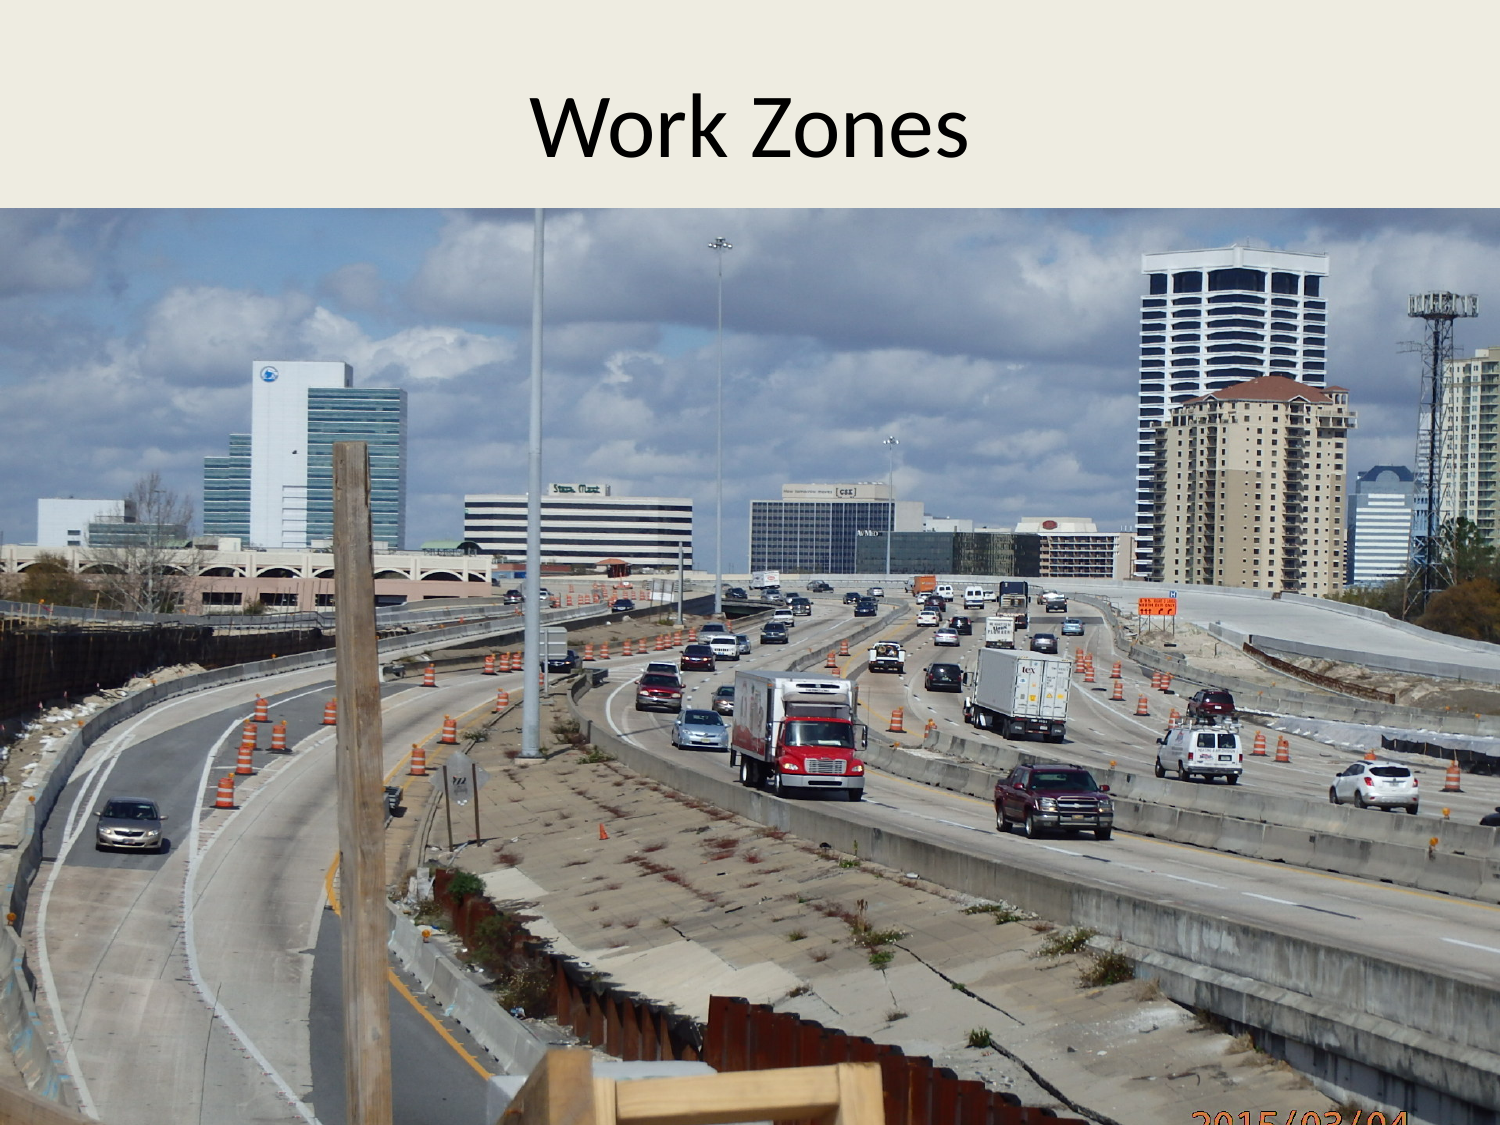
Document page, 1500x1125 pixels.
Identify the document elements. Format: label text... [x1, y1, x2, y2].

picture [0, 208, 1500, 1125]
title Work Zones [112, 0, 1388, 206]
